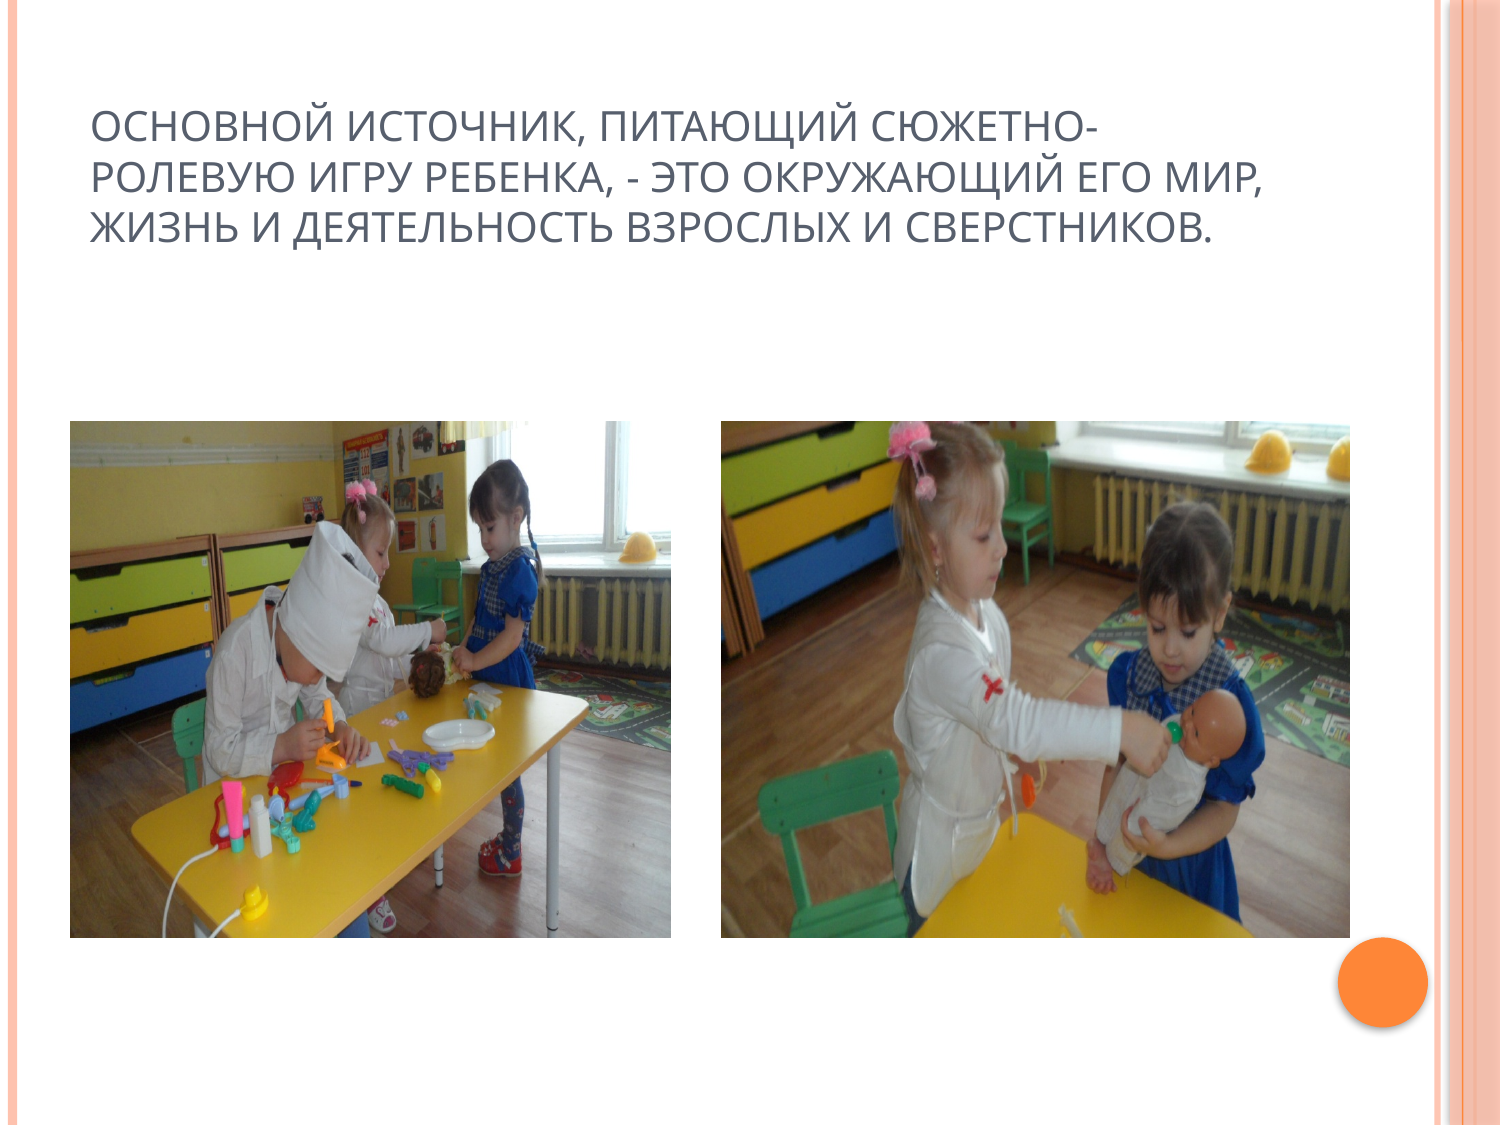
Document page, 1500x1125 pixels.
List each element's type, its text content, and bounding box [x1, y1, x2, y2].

title Основной источник, питающий сюжетно-ролевую игру ребенка, - это окружающий его мир, жизнь и деятельность взрослых и сверстников. [75, 45, 1313, 258]
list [69, 421, 671, 938]
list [720, 421, 1351, 938]
